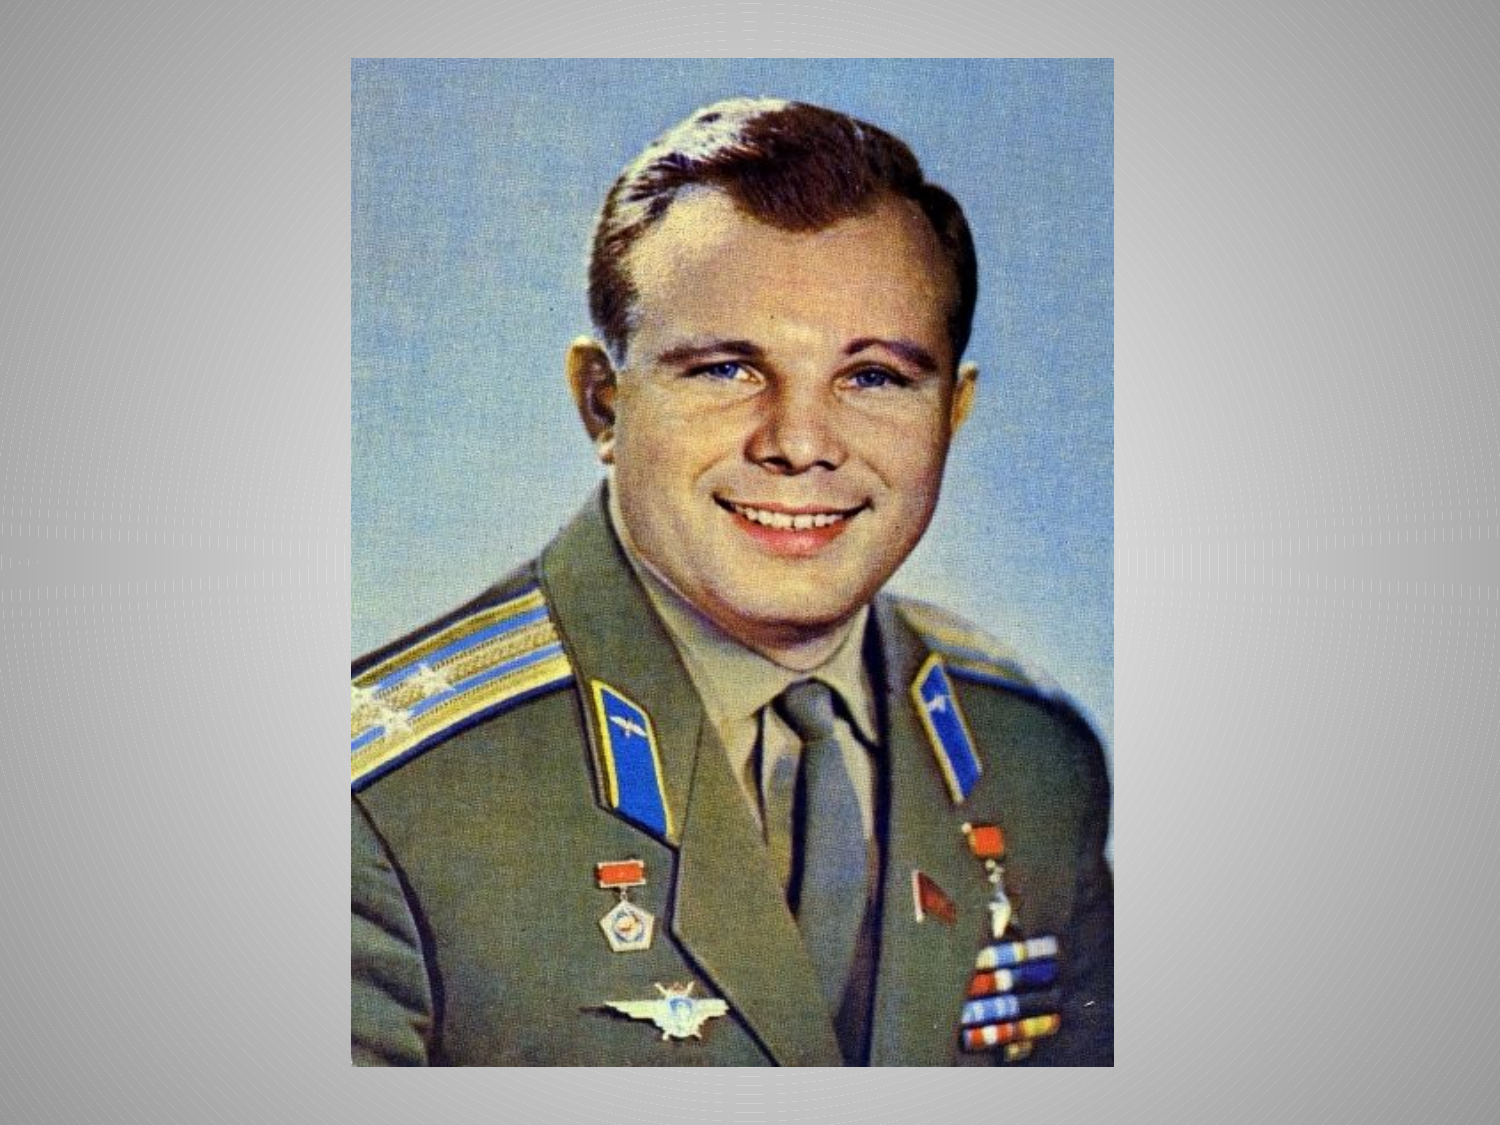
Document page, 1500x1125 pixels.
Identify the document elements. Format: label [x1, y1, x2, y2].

picture [351, 58, 1114, 1067]
